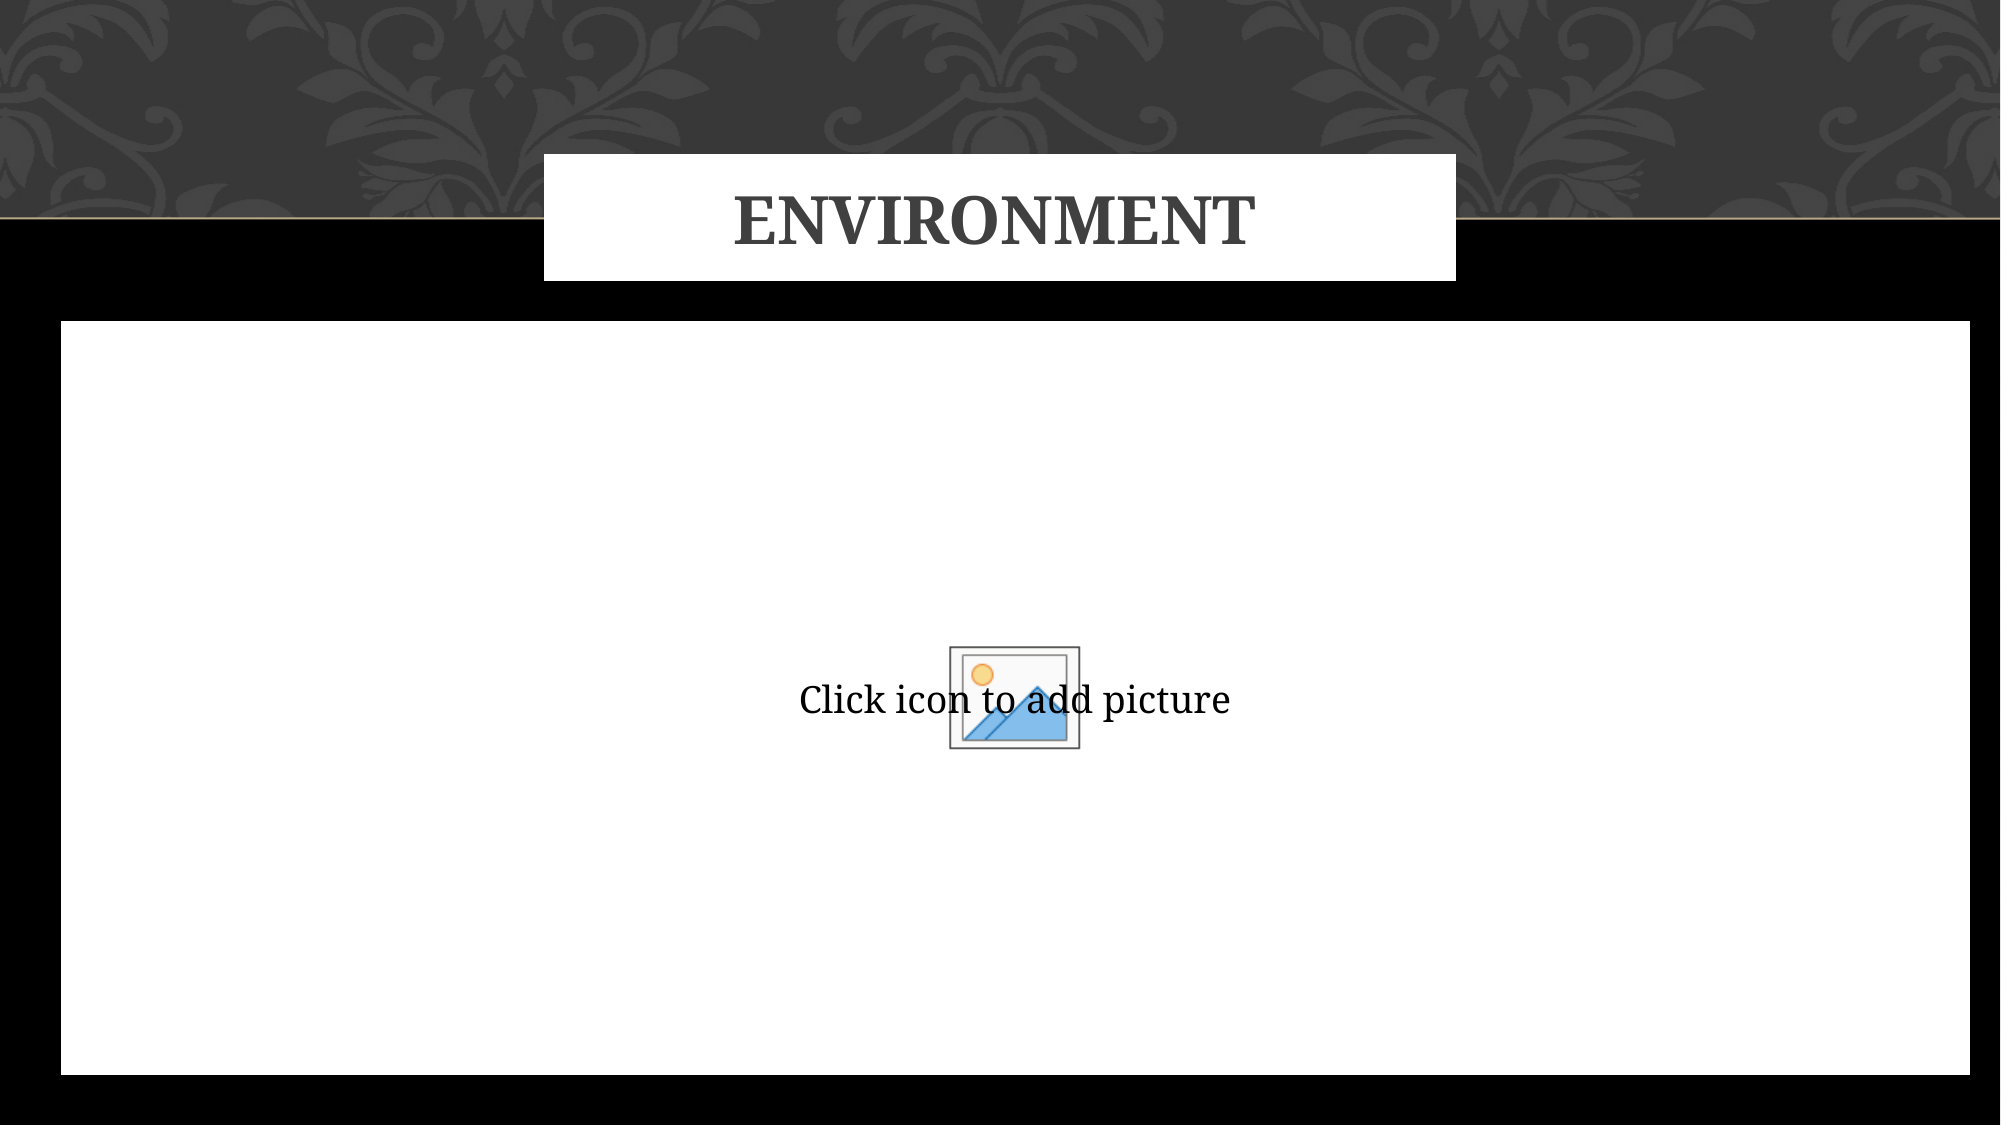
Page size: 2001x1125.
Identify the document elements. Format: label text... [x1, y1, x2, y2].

picture [71, 332, 1959, 1065]
title Environment [544, 154, 1456, 281]
